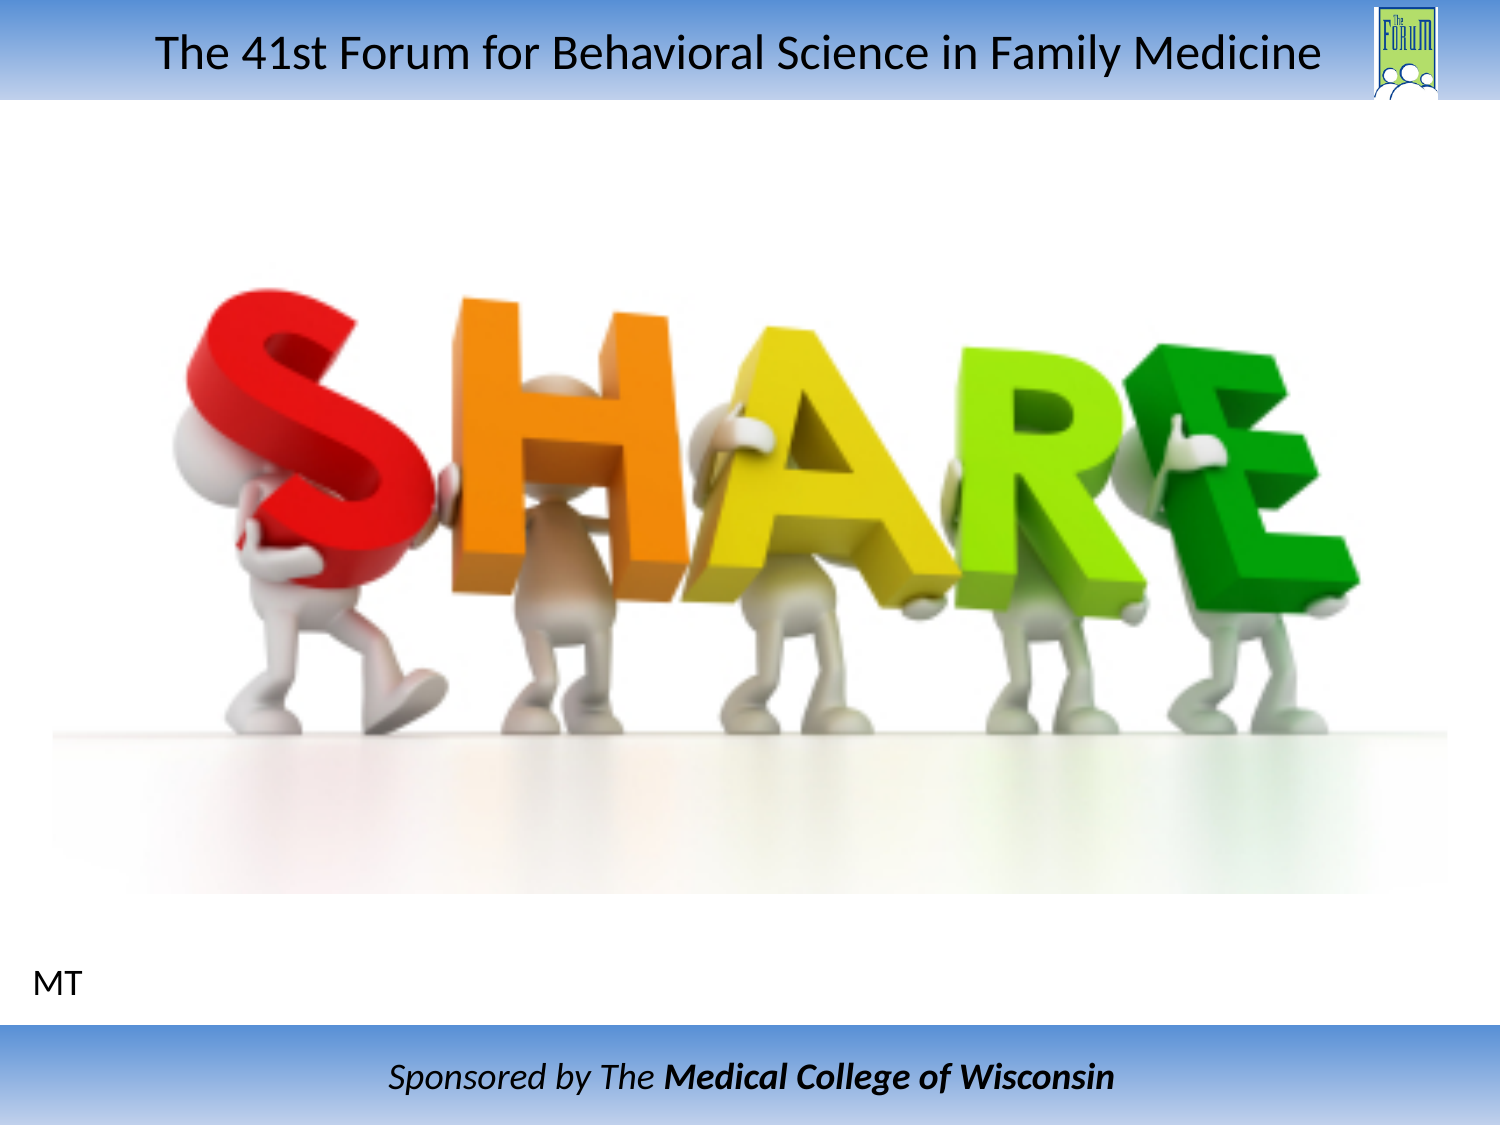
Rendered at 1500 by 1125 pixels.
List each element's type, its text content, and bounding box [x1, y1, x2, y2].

text_box MT [17, 950, 113, 1011]
picture [52, 205, 1448, 894]
picture [1374, 7, 1438, 100]
